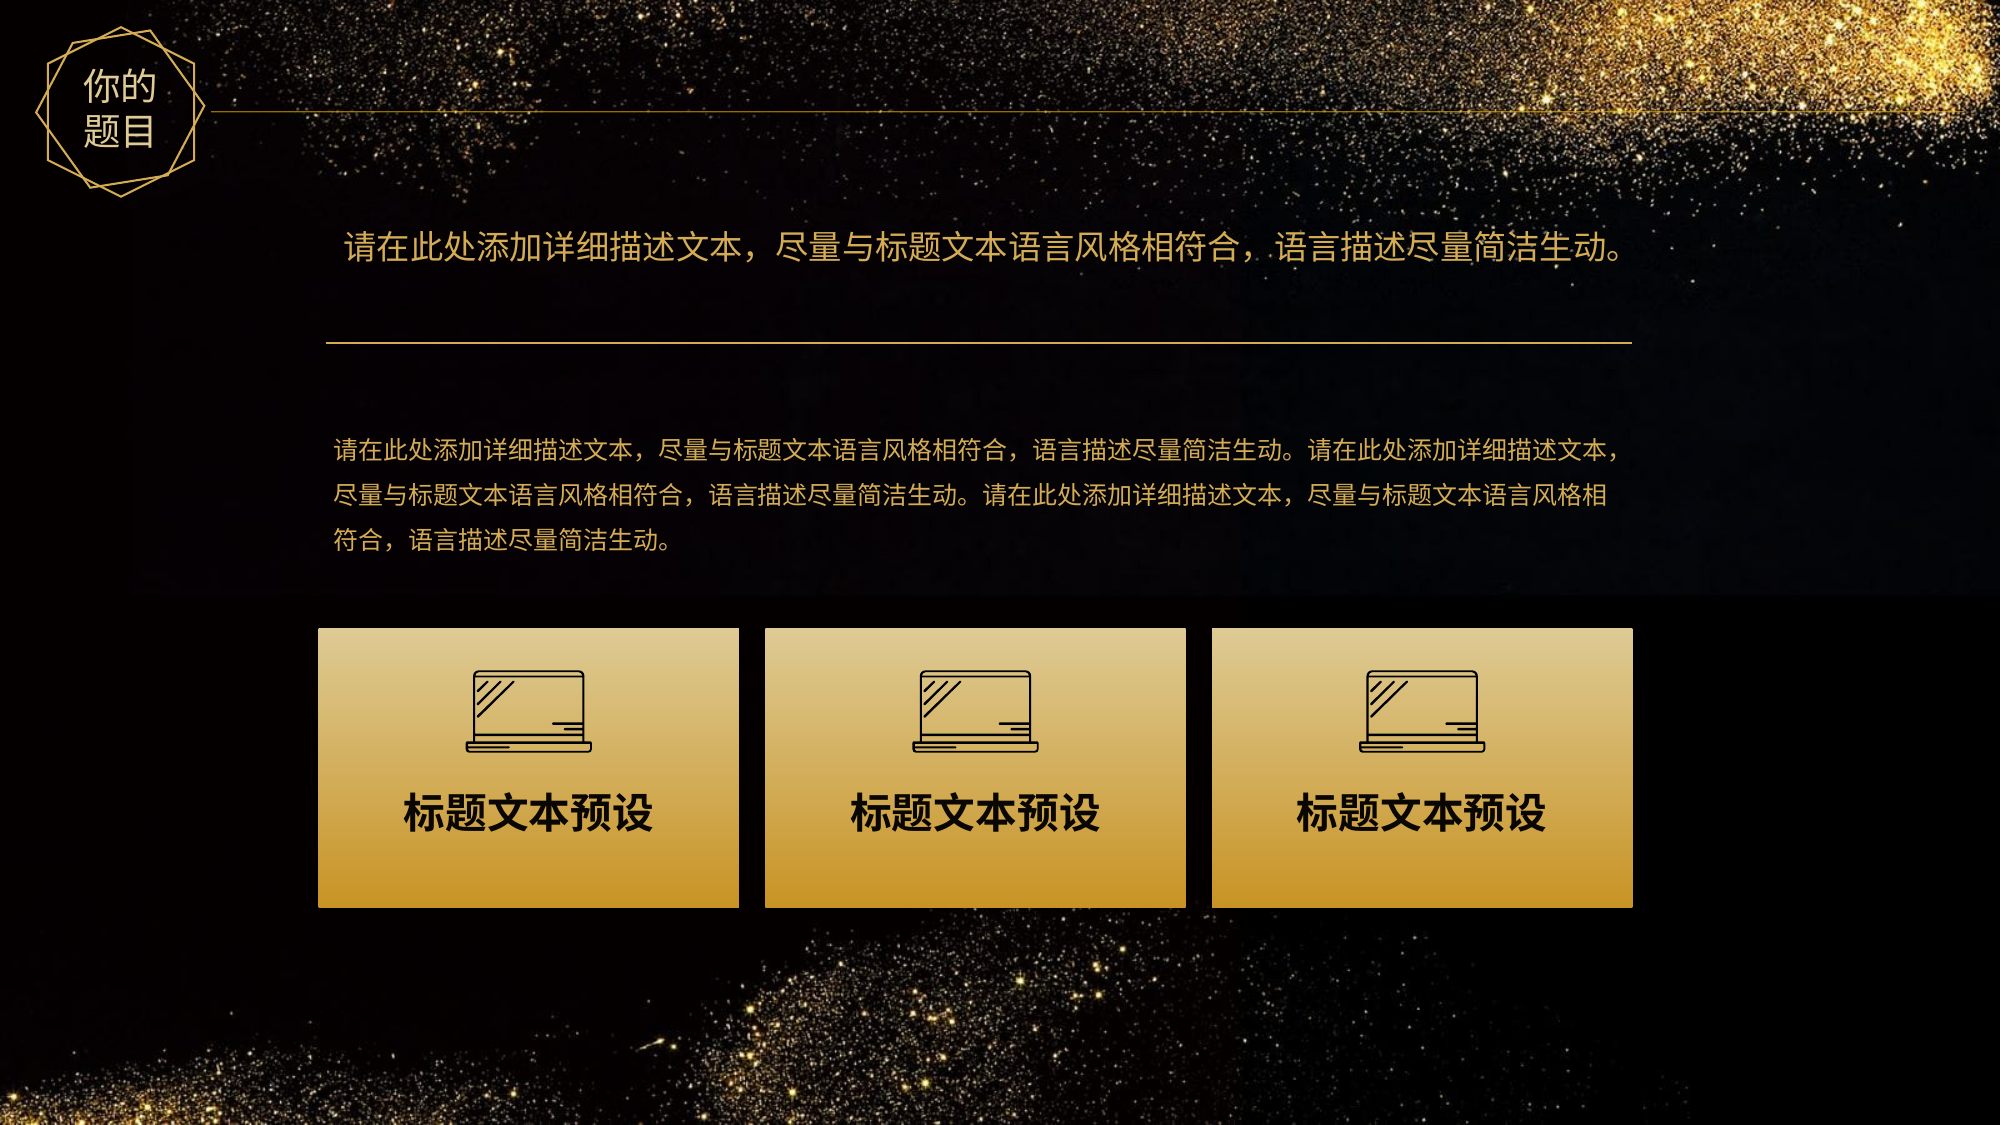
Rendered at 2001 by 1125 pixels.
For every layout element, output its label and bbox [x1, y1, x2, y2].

picture [0, 0, 2000, 1125]
text_box [318, 198, 1633, 908]
